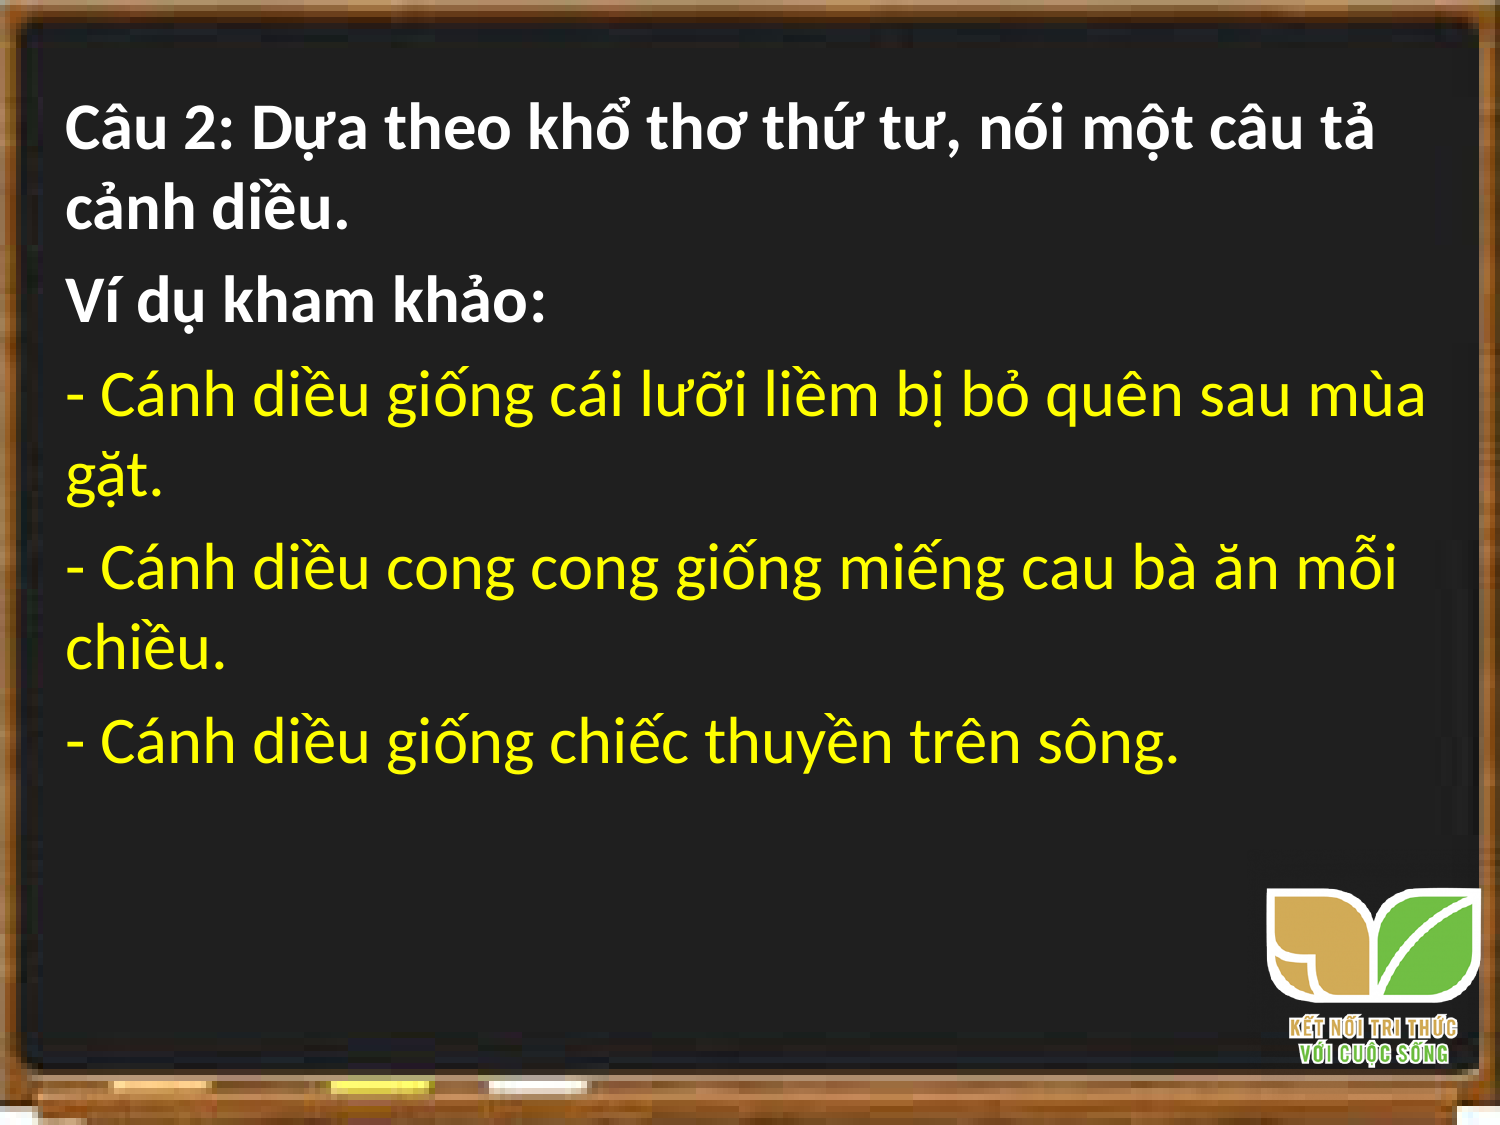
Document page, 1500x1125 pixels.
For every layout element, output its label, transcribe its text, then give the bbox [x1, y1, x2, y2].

picture [0, 0, 1500, 1125]
list Câu 2: Dựa theo khổ thơ thứ tư, nói một câu tả cảnh diều. Ví dụ kham khảo: - Cánh diều giống cái lưỡi liềm bị bỏ quên sau mùa gặt. - Cánh diều cong cong giống miếng cau bà ăn mỗi chiều. - Cánh diều giống chiếc thuyền trên sông. [50, 75, 1475, 1005]
